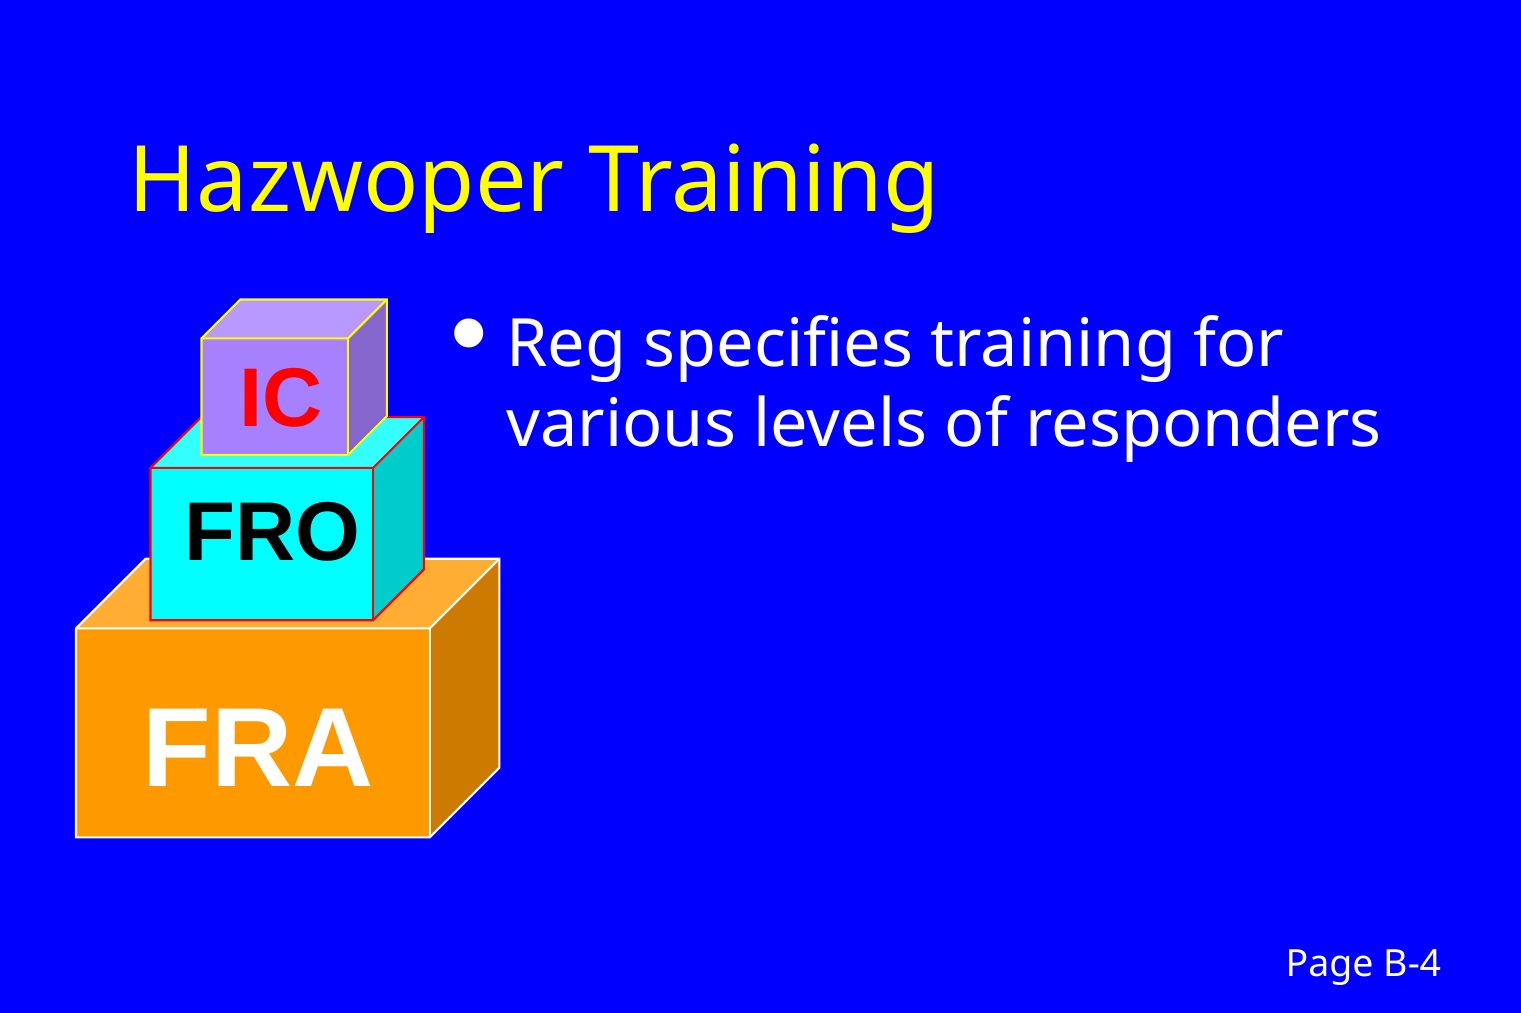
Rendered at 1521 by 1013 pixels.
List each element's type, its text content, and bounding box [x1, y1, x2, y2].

text_box Page B-4 [1255, 931, 1471, 992]
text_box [149, 299, 413, 456]
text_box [140, 416, 425, 621]
title Hazwoper Training [114, 90, 1407, 259]
list Reg specifies training for various levels of responders [435, 292, 1409, 621]
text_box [75, 558, 500, 838]
